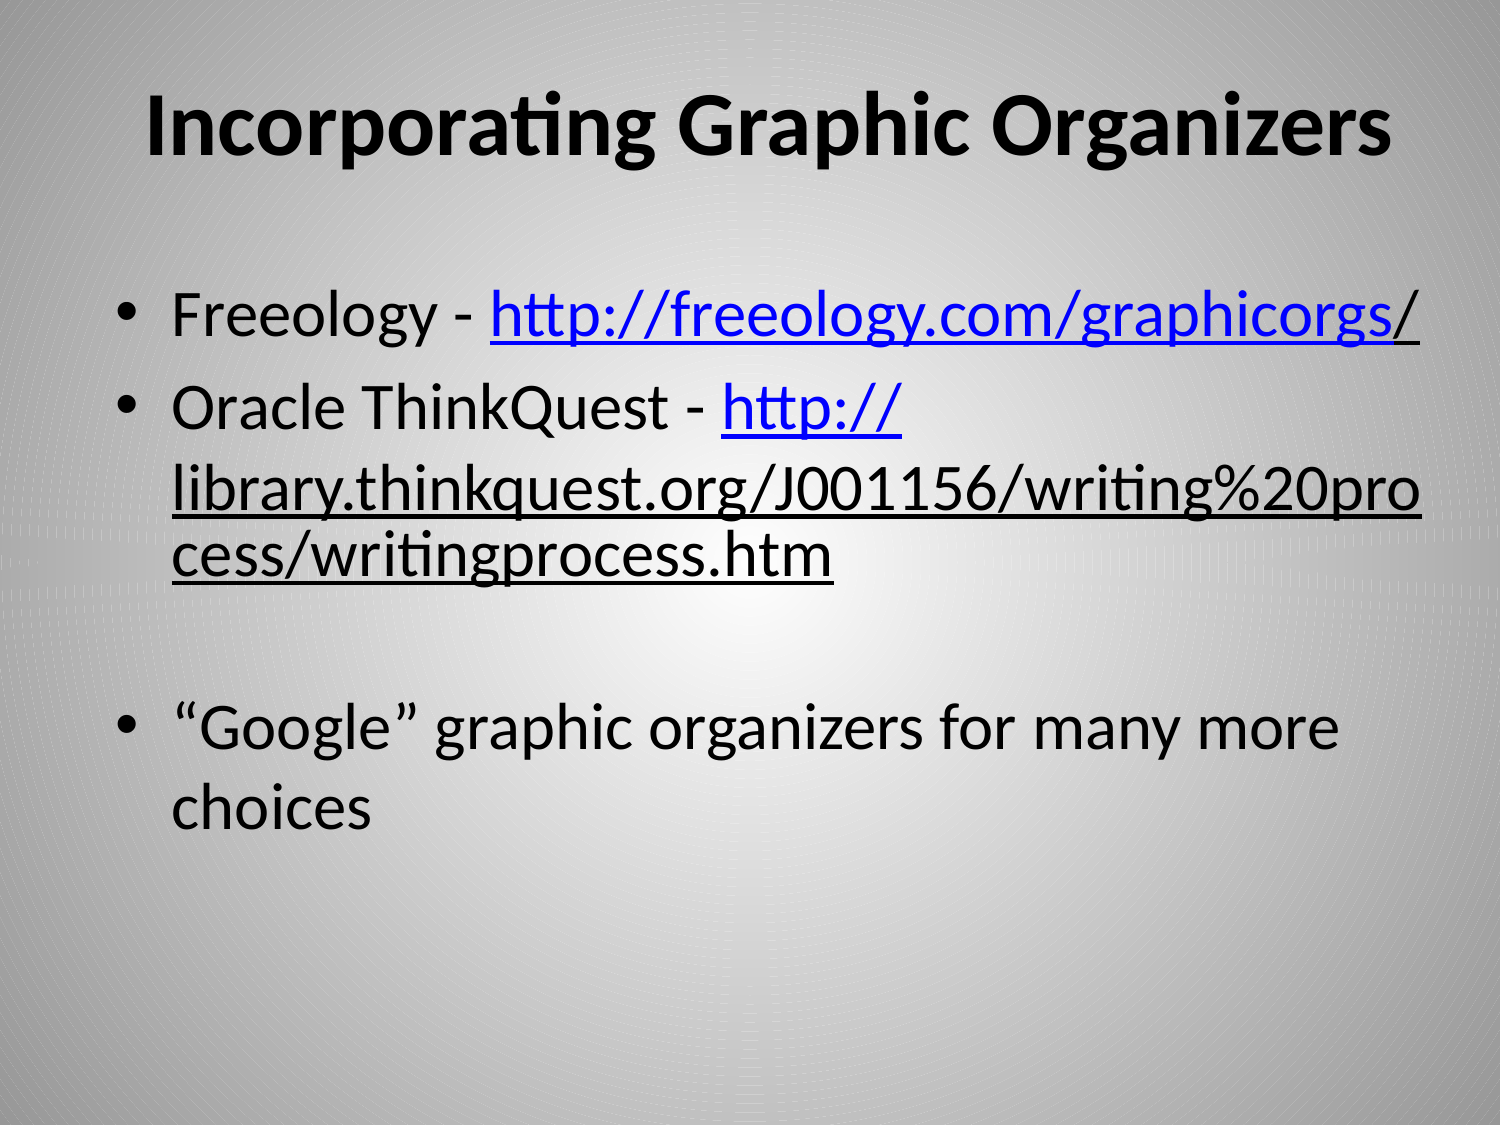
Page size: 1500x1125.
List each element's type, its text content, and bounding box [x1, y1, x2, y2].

title Incorporating Graphic Organizers [100, 37, 1438, 200]
list Freeology - http://freeology.com/graphicorgs/ Oracle ThinkQuest - http://library.thinkquest.org/J001156/writing%20process/writingprocess.htm “Google” graphic organizers for many more choices [100, 262, 1438, 1000]
